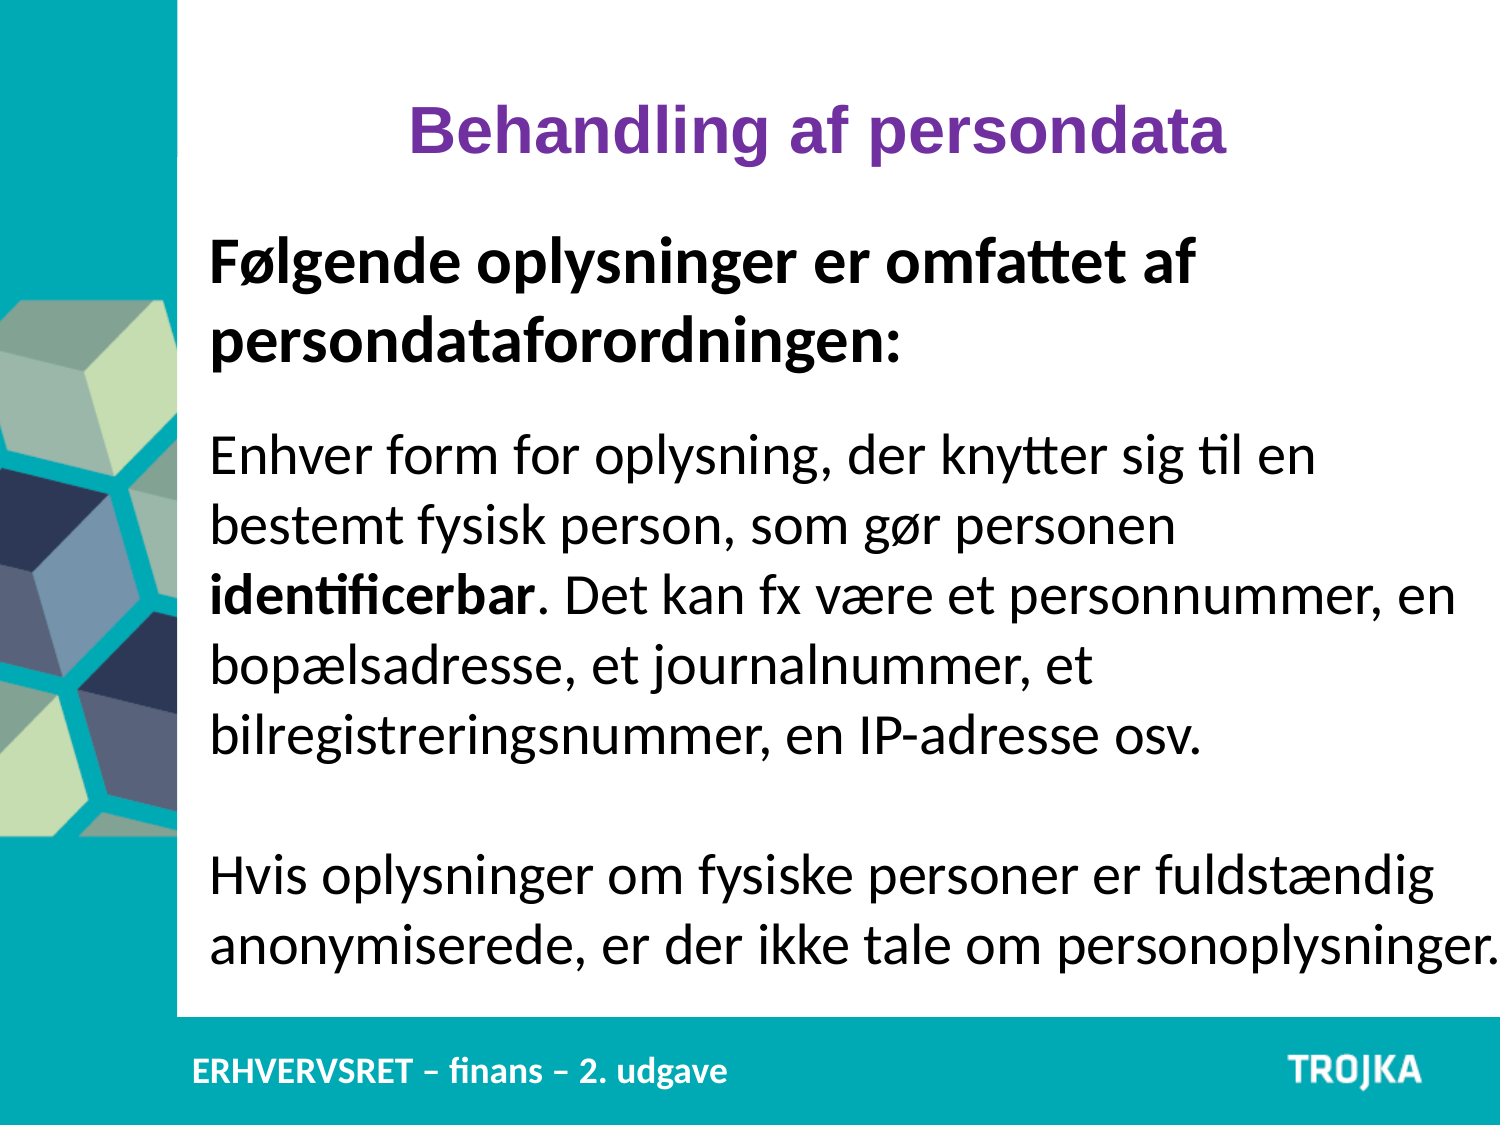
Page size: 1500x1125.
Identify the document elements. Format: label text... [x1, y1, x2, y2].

text_box Behandling af persondata [135, 0, 1500, 175]
text_box Følgende oplysninger er omfattet af persondataforordningen: Enhver form for oplysning, der knytter sig til en bestemt fysisk person, som gør personen identificerbar. Det kan fx være et personnummer, en bopælsadresse, et journalnummer, et bilregistreringsnummer, en IP-adresse osv. Hvis oplysninger om fysiske personer er fuldstændig anonymiserede, er der ikke tale om personoplysninger. [194, 148, 1500, 984]
